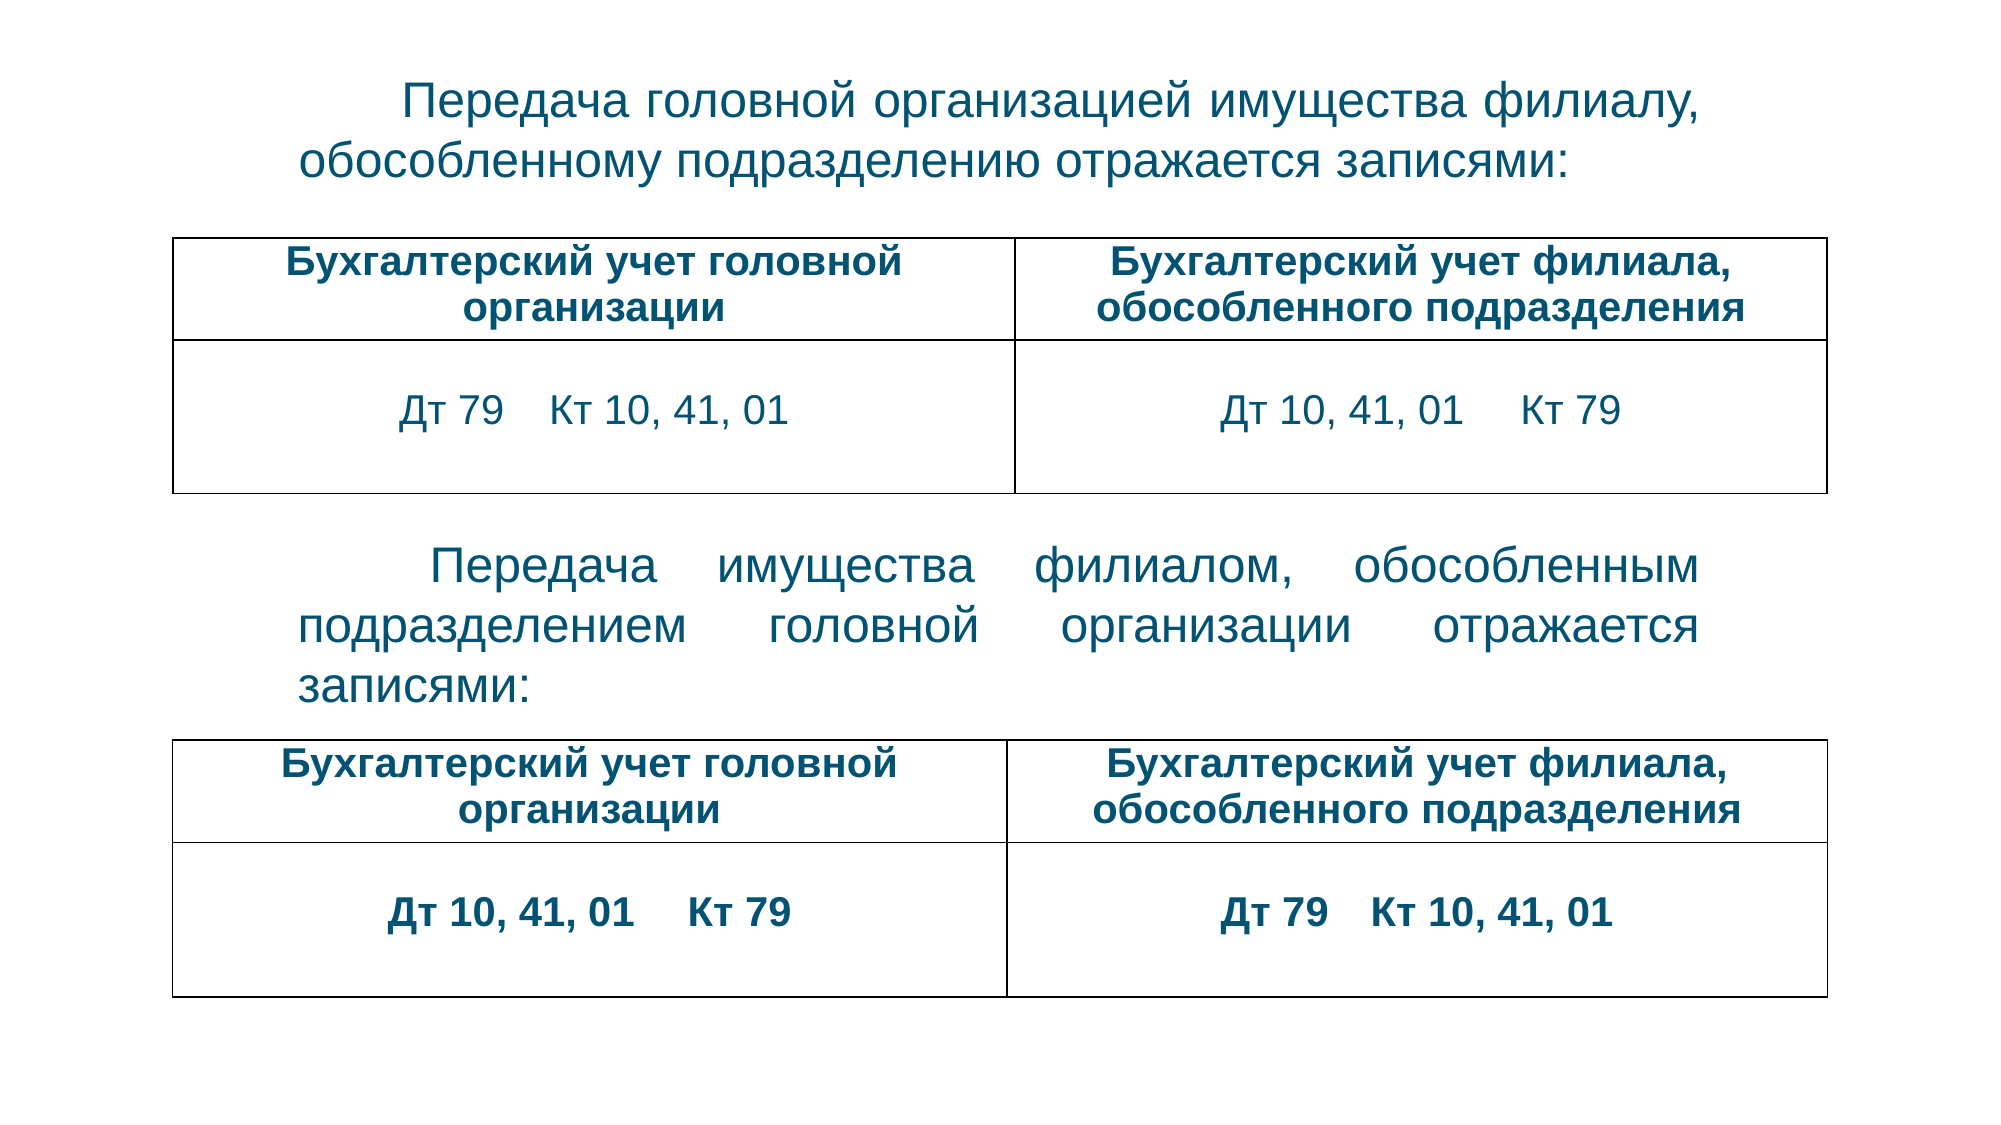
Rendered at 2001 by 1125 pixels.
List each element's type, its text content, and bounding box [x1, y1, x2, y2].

table_cell Дт 79 Кт 10, 41, 01 [174, 341, 1014, 493]
table_cell Дт 10, 41, 01 Кт 79 [173, 843, 1006, 996]
table_cell Дт 79 Кт 10, 41, 01 [1008, 843, 1827, 996]
text_box Передача головной организацией имущества филиалу, обособленному подразделению отражается записями: [283, 60, 1716, 196]
table_header Бухгалтерский учет филиала, обособленного подразделения [1016, 239, 1826, 339]
text_box Передача имущества филиалом, обособленным подразделением головной организации отражается записями: [282, 525, 1715, 721]
table_cell Дт 10, 41, 01 Кт 79 [1016, 341, 1826, 493]
table_header Бухгалтерский учет головной организации [173, 741, 1006, 842]
table_header Бухгалтерский учет филиала, обособленного подразделения [1008, 741, 1827, 842]
table_header Бухгалтерский учет головной организации [174, 239, 1014, 339]
